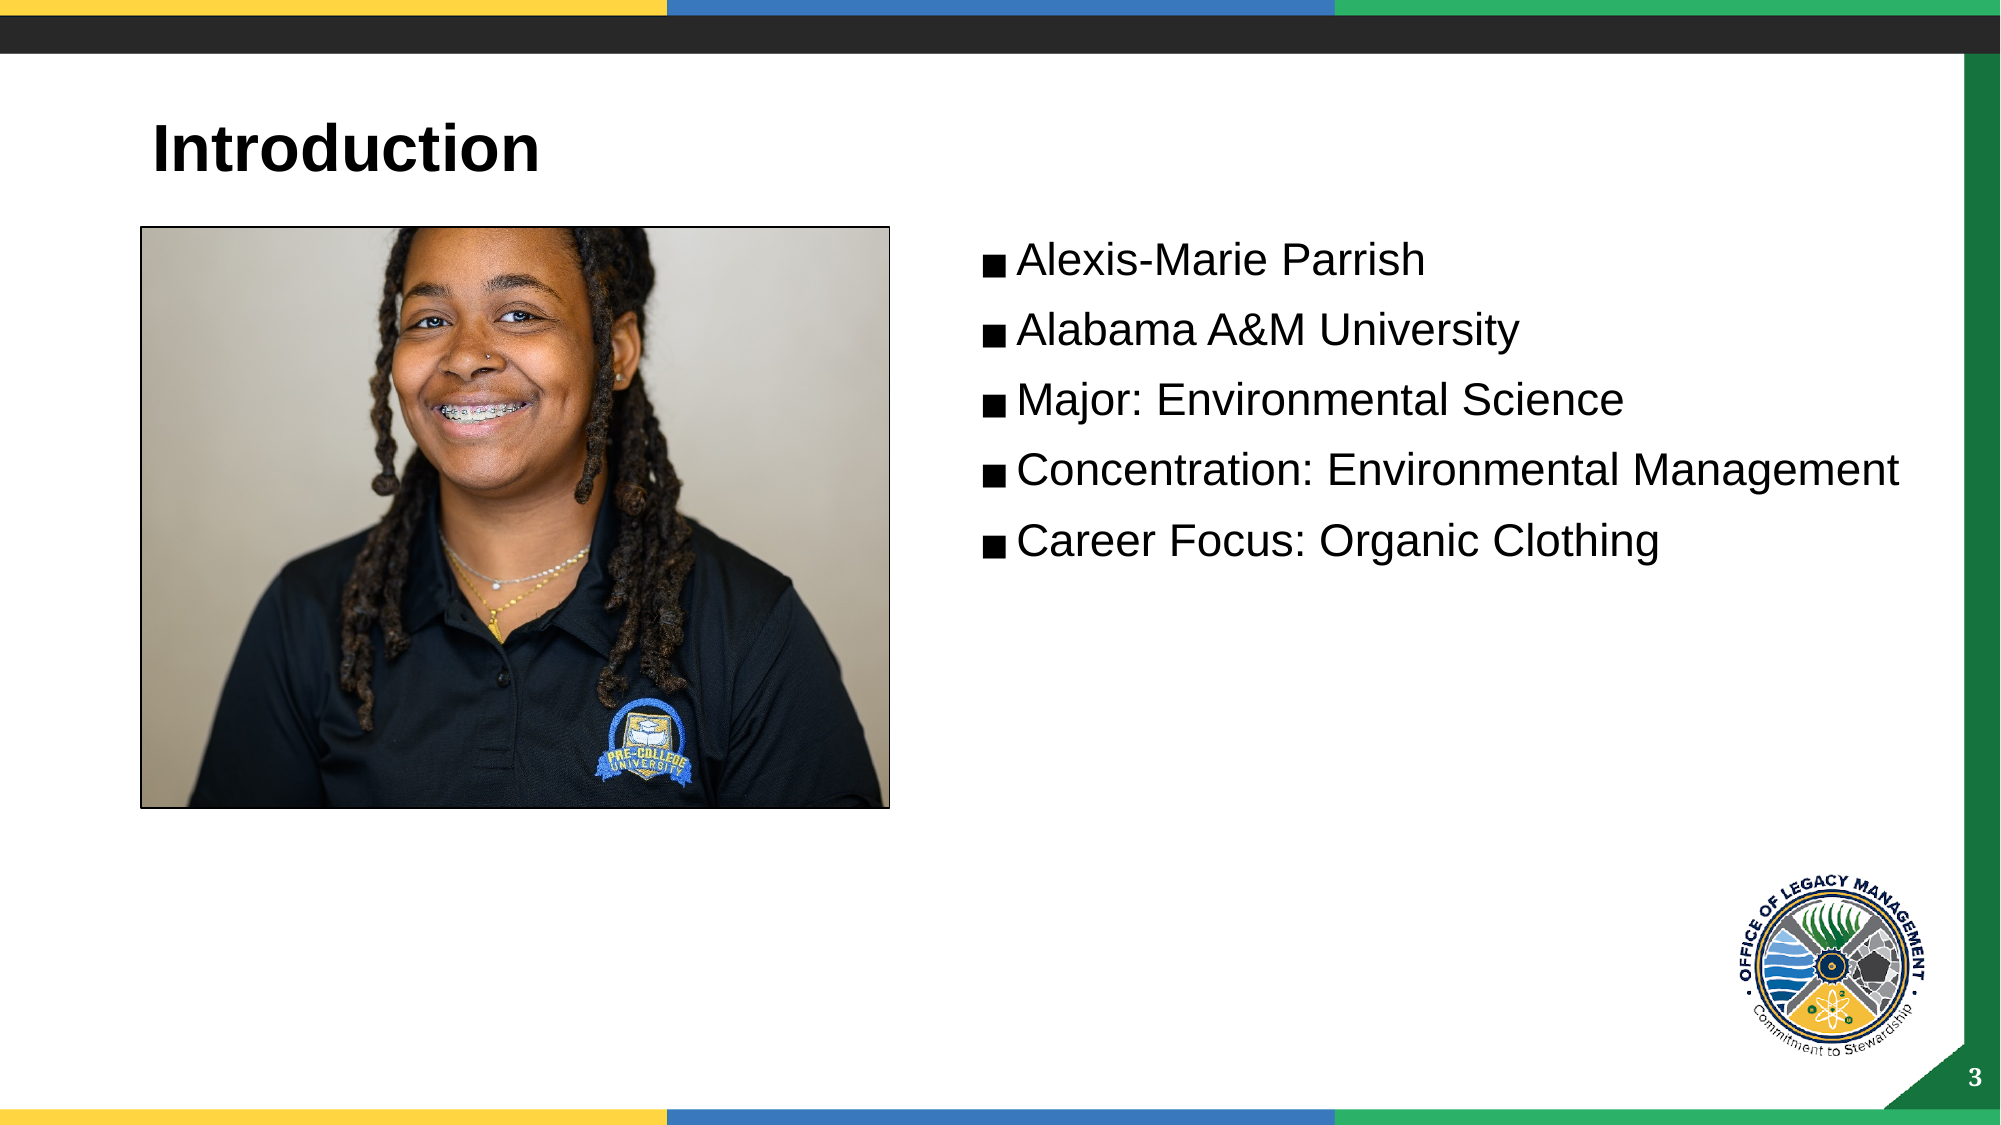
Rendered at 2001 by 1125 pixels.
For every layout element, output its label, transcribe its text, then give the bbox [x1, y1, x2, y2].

title Introduction [137, 71, 1713, 228]
picture [0, 0, 2001, 1125]
list Alexis-Marie Parrish Alabama A&M University Major: Environmental Science Concentration: Environmental Management Career Focus: Organic Clothing [888, 228, 1927, 1014]
slide_number 3 [1648, 1048, 1998, 1109]
